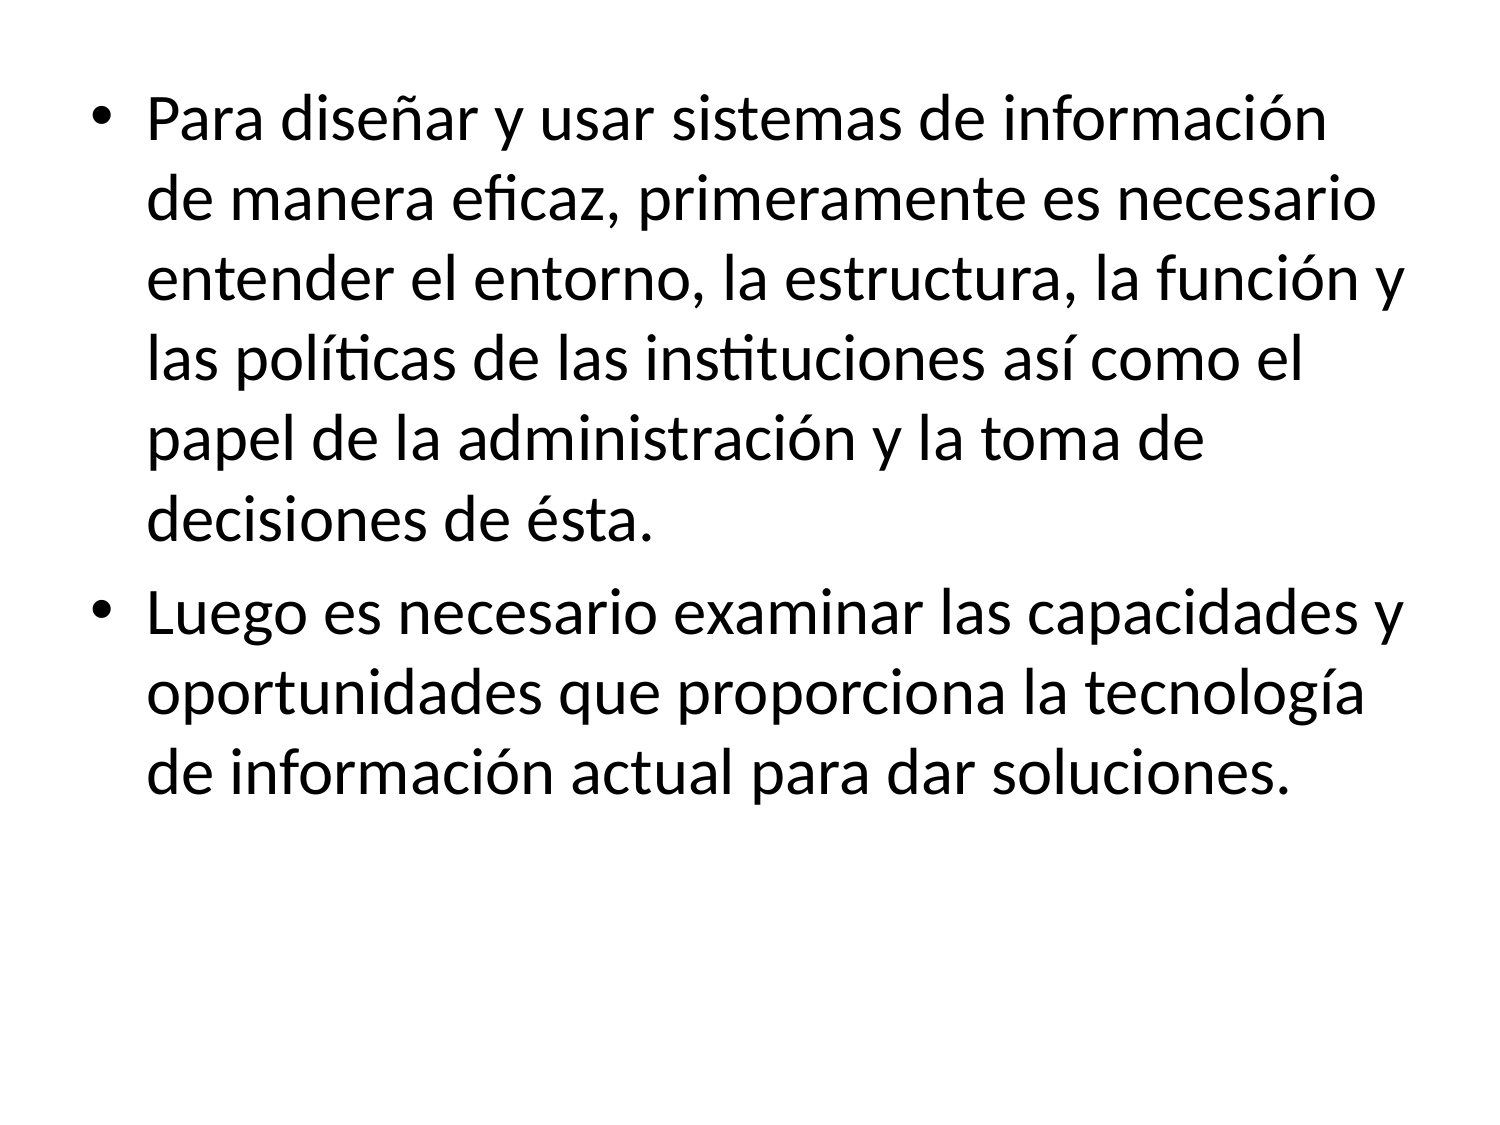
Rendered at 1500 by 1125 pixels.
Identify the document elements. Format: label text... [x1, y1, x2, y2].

list Para diseñar y usar sistemas de información de manera eficaz, primeramente es necesario entender el entorno, la estructura, la función y las políticas de las instituciones así como el papel de la administración y la toma de decisiones de ésta. Luego es necesario examinar las capacidades y oportunidades que proporciona la tecnología de información actual para dar soluciones. [75, 66, 1425, 1005]
